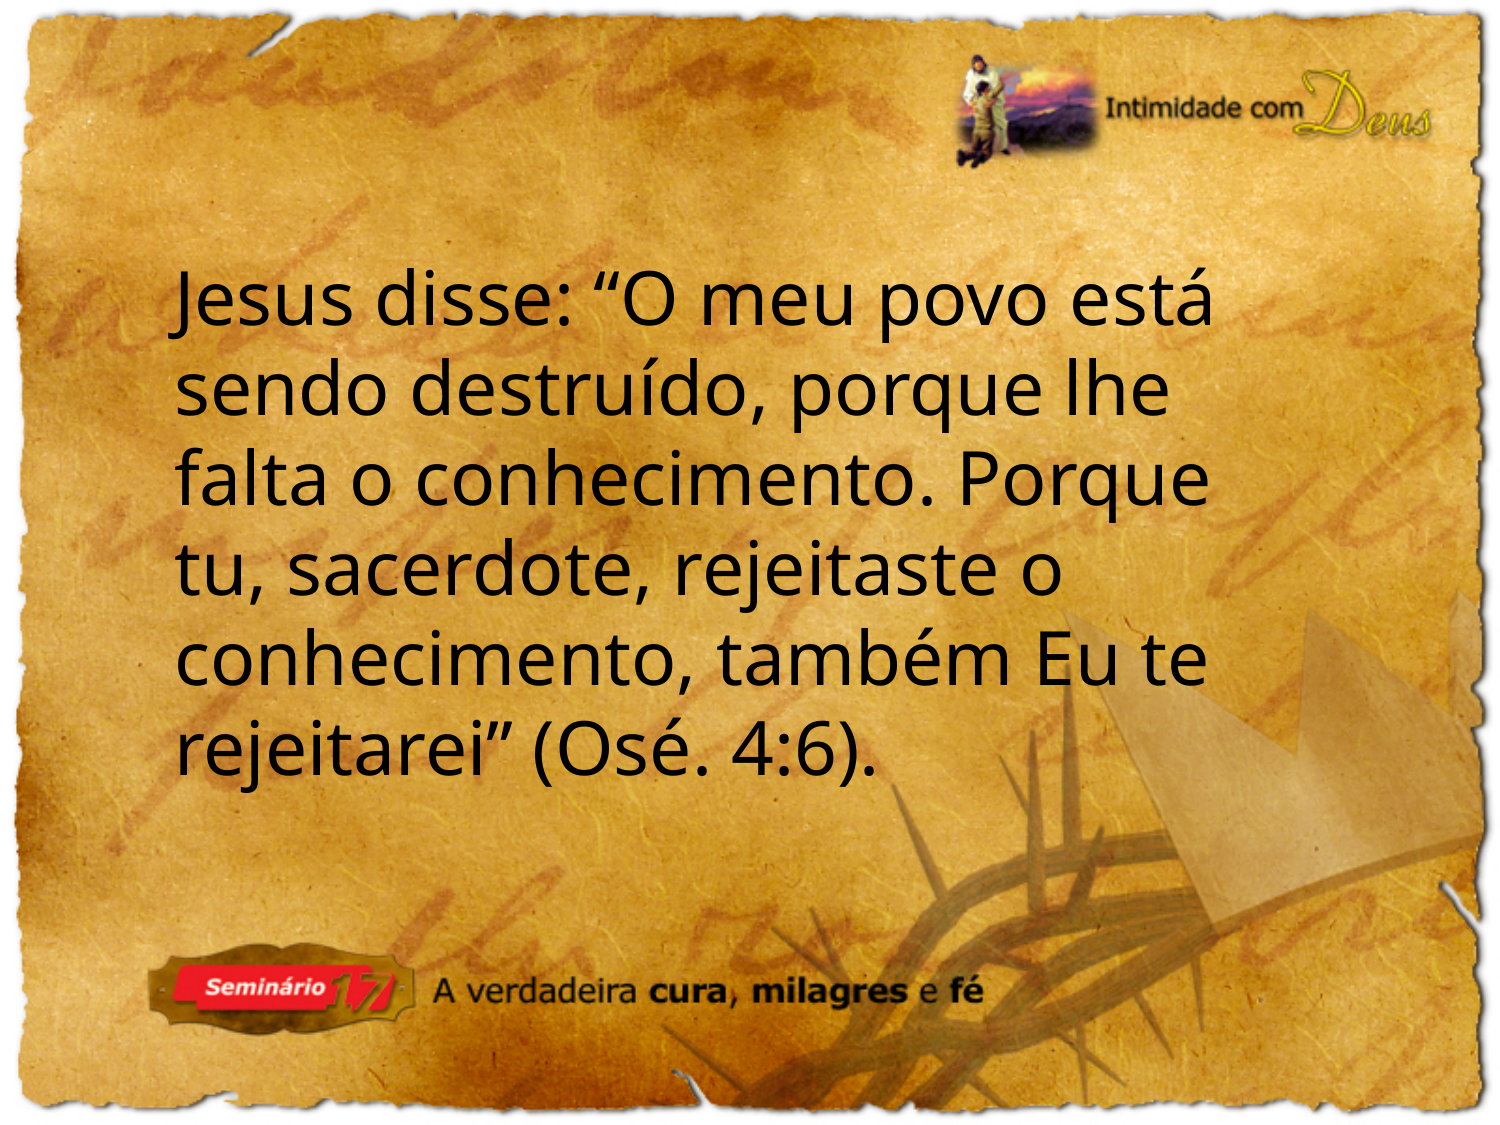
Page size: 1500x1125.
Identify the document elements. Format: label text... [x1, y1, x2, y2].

text_box Jesus disse: “O meu povo está sendo destruído, porque lhe falta o conhecimento. Porque tu, sacerdote, rejeitaste o conhecimento, também Eu te rejeitarei” (Osé. 4:6). [159, 243, 1329, 799]
picture [0, 0, 1500, 1125]
